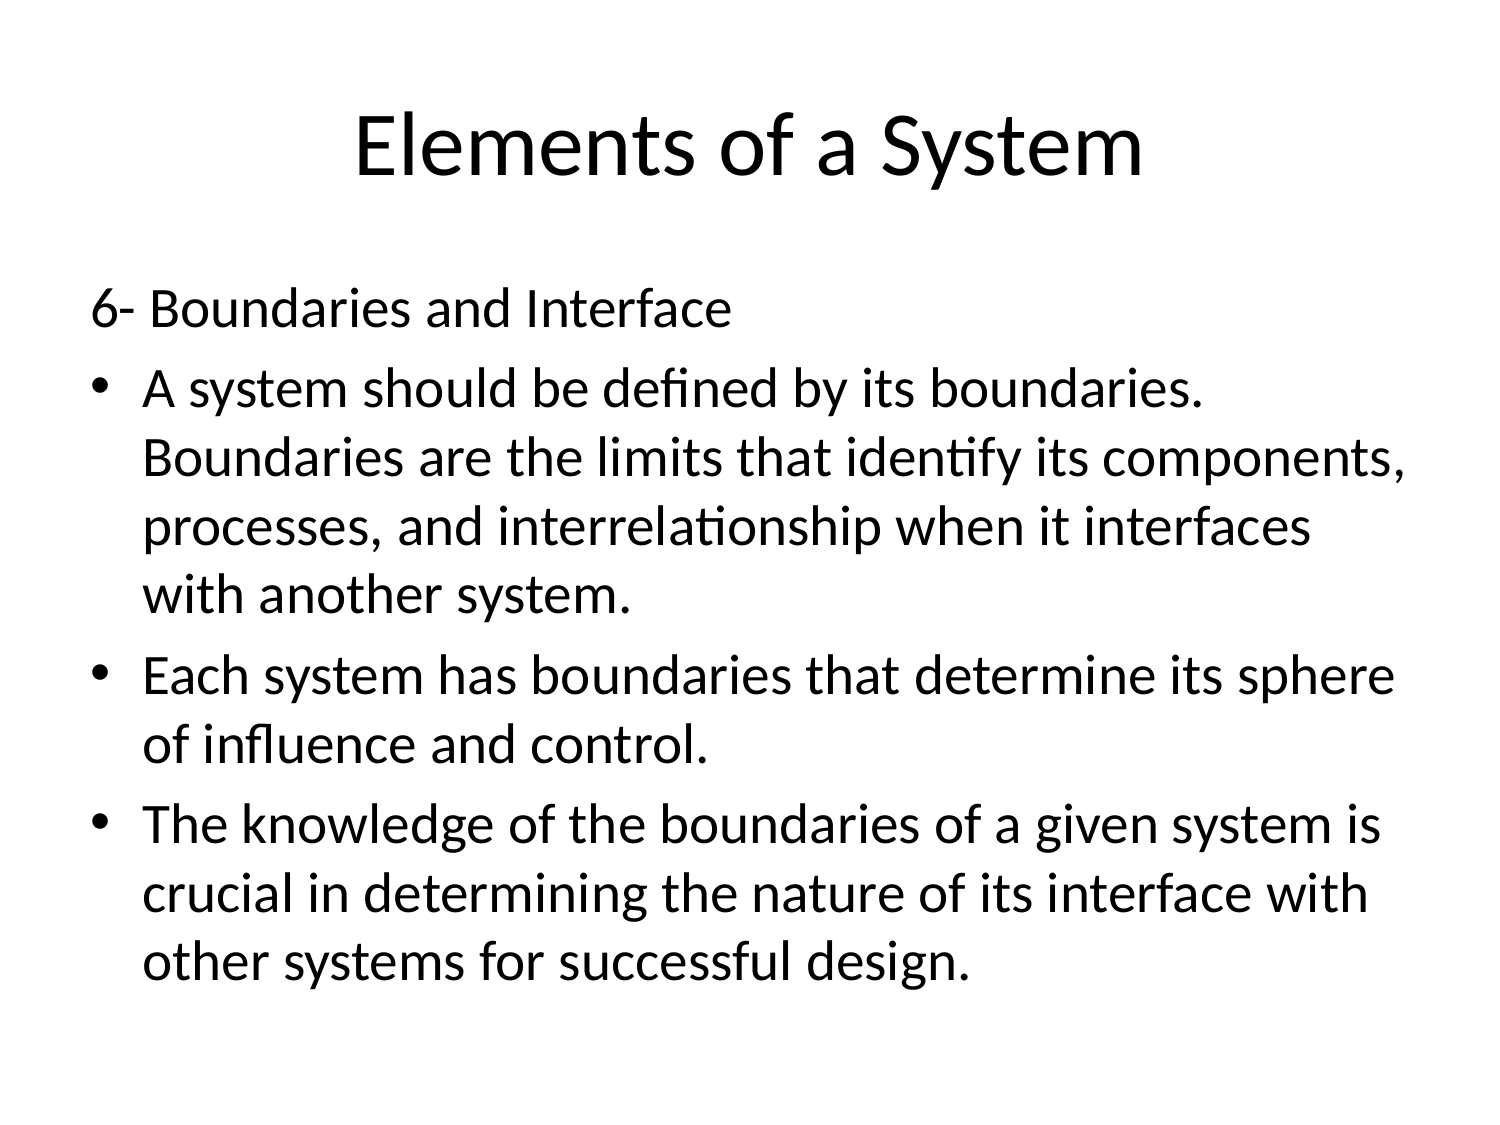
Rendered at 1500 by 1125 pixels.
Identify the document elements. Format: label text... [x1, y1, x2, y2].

title Elements of a System [75, 45, 1425, 233]
list 6- Boundaries and Interface A system should be defined by its boundaries. Boundaries are the limits that identify its components, processes, and interrelationship when it interfaces with another system. Each system has boundaries that determine its sphere of influence and control. The knowledge of the boundaries of a given system is crucial in determining the nature of its interface with other systems for successful design. [75, 262, 1425, 1005]
